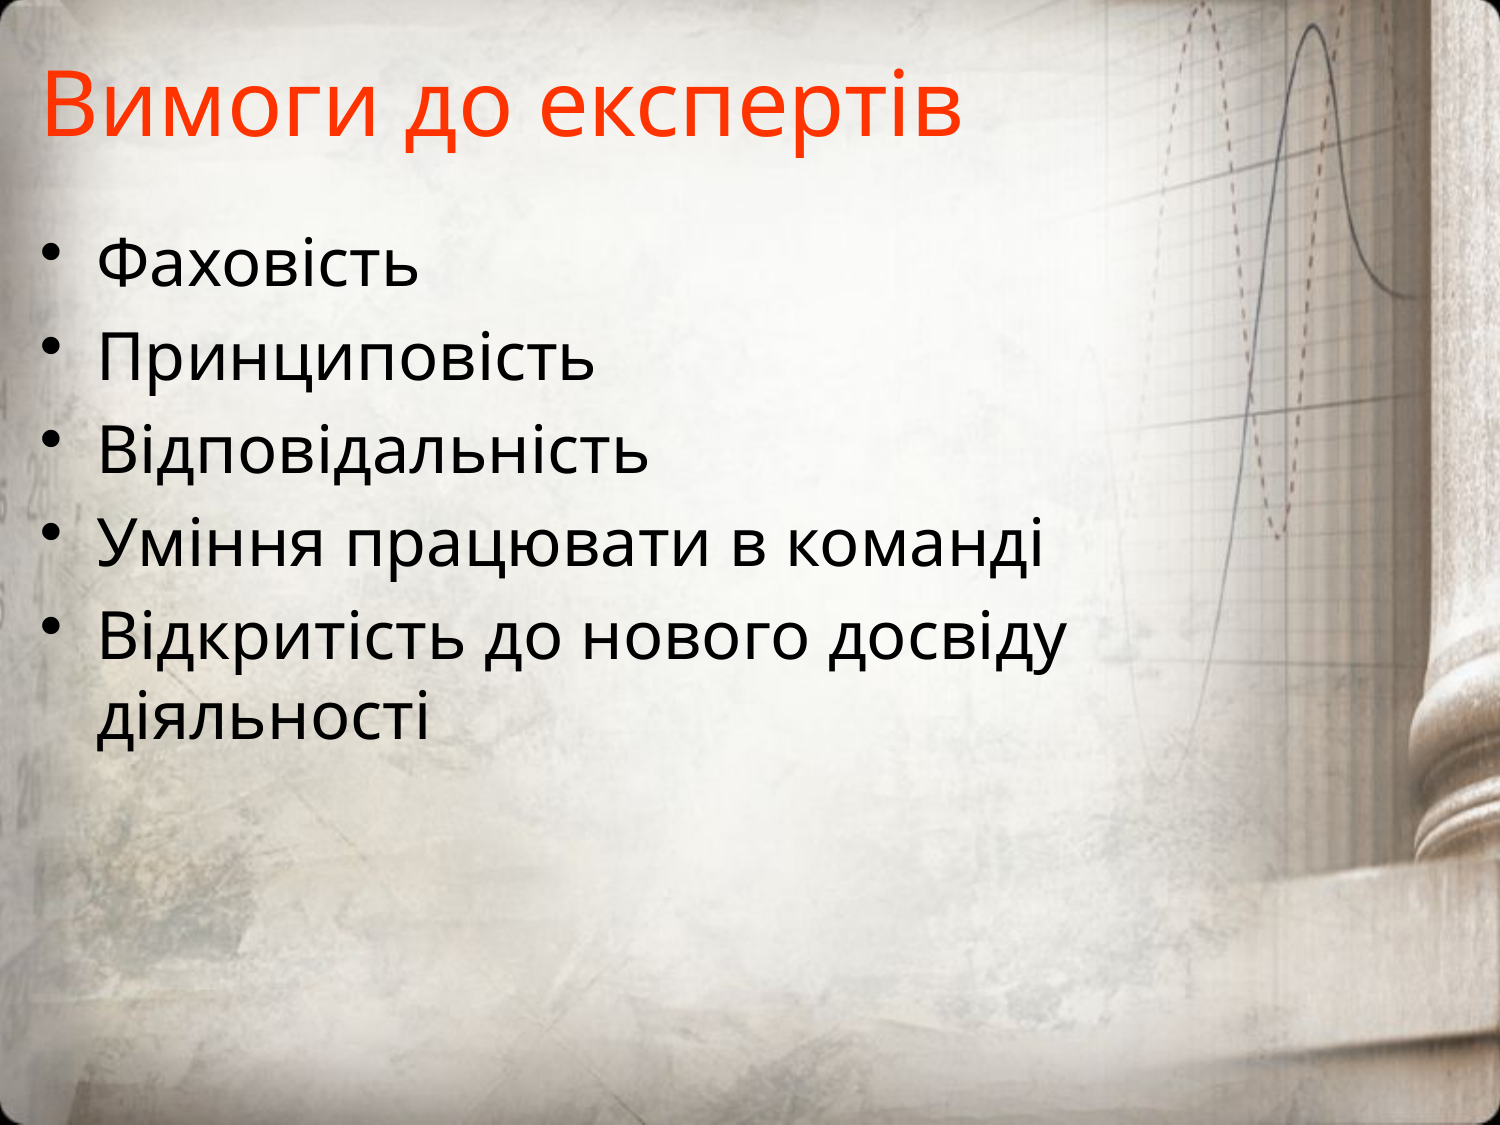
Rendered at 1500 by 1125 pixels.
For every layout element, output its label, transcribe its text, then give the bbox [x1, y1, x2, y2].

list Фаховість Принциповість Відповідальність Уміння працювати в команді Відкритість до нового досвіду діяльності [24, 212, 1326, 1001]
picture [0, 0, 1500, 1125]
title Вимоги до експертів [24, 24, 1326, 176]
